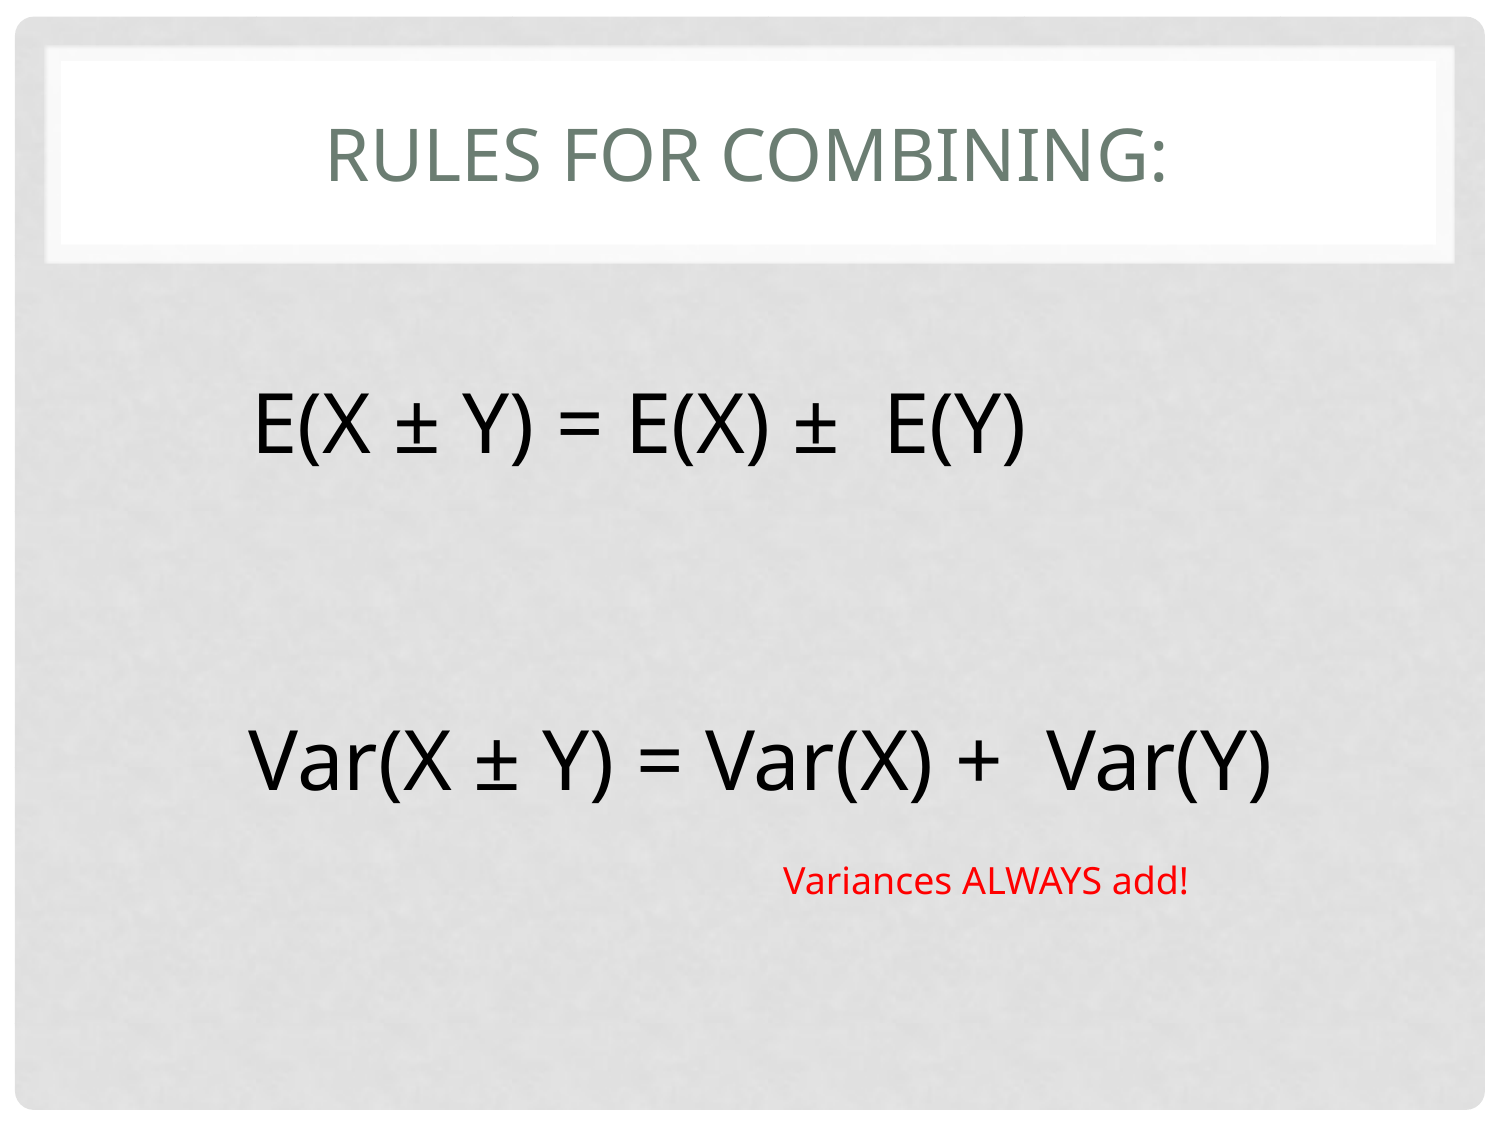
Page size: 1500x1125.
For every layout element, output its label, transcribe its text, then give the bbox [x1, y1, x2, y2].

text_box Variances ALWAYS add! [768, 849, 1205, 910]
title Rules for combining: [69, 66, 1425, 238]
text_box E(X ± Y) = E(X) ± E(Y) [236, 362, 1042, 478]
text_box Var(X ± Y) = Var(X) + Var(Y) [234, 699, 1289, 815]
